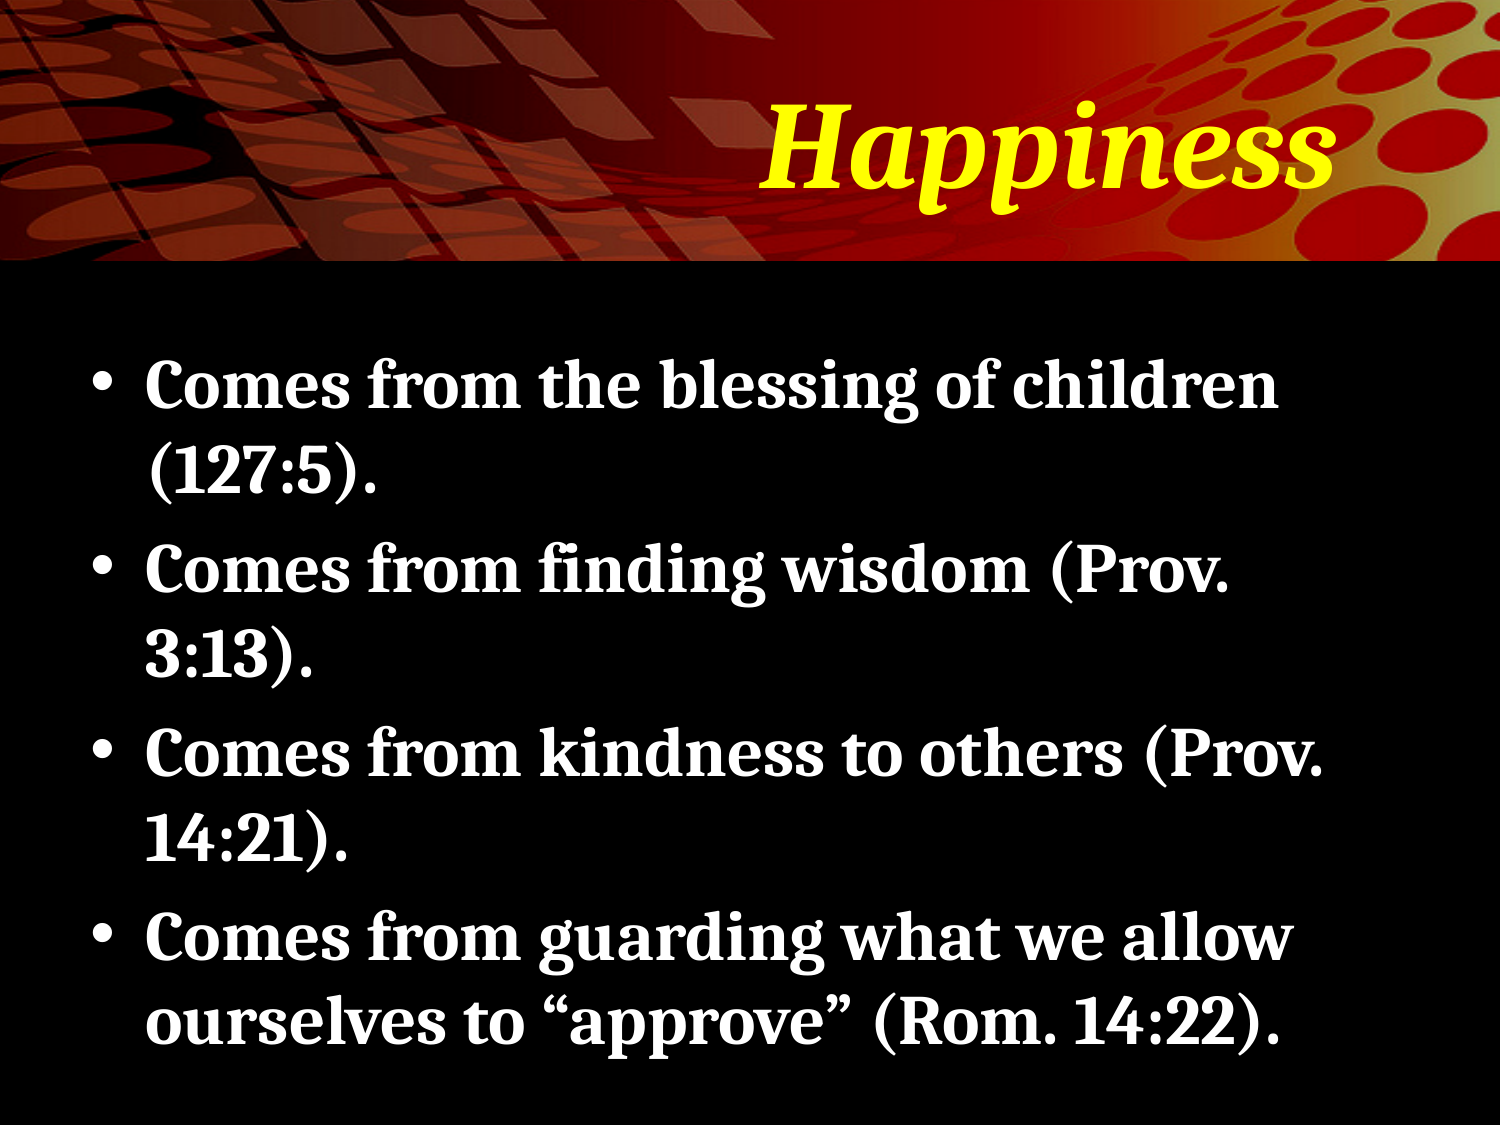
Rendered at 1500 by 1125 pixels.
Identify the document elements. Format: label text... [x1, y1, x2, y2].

list Comes from the blessing of children (127:5). Comes from finding wisdom (Prov. 3:13). Comes from kindness to others (Prov. 14:21). Comes from guarding what we allow ourselves to “approve” (Rom. 14:22). [75, 330, 1425, 1070]
title Happiness [75, 45, 1354, 233]
